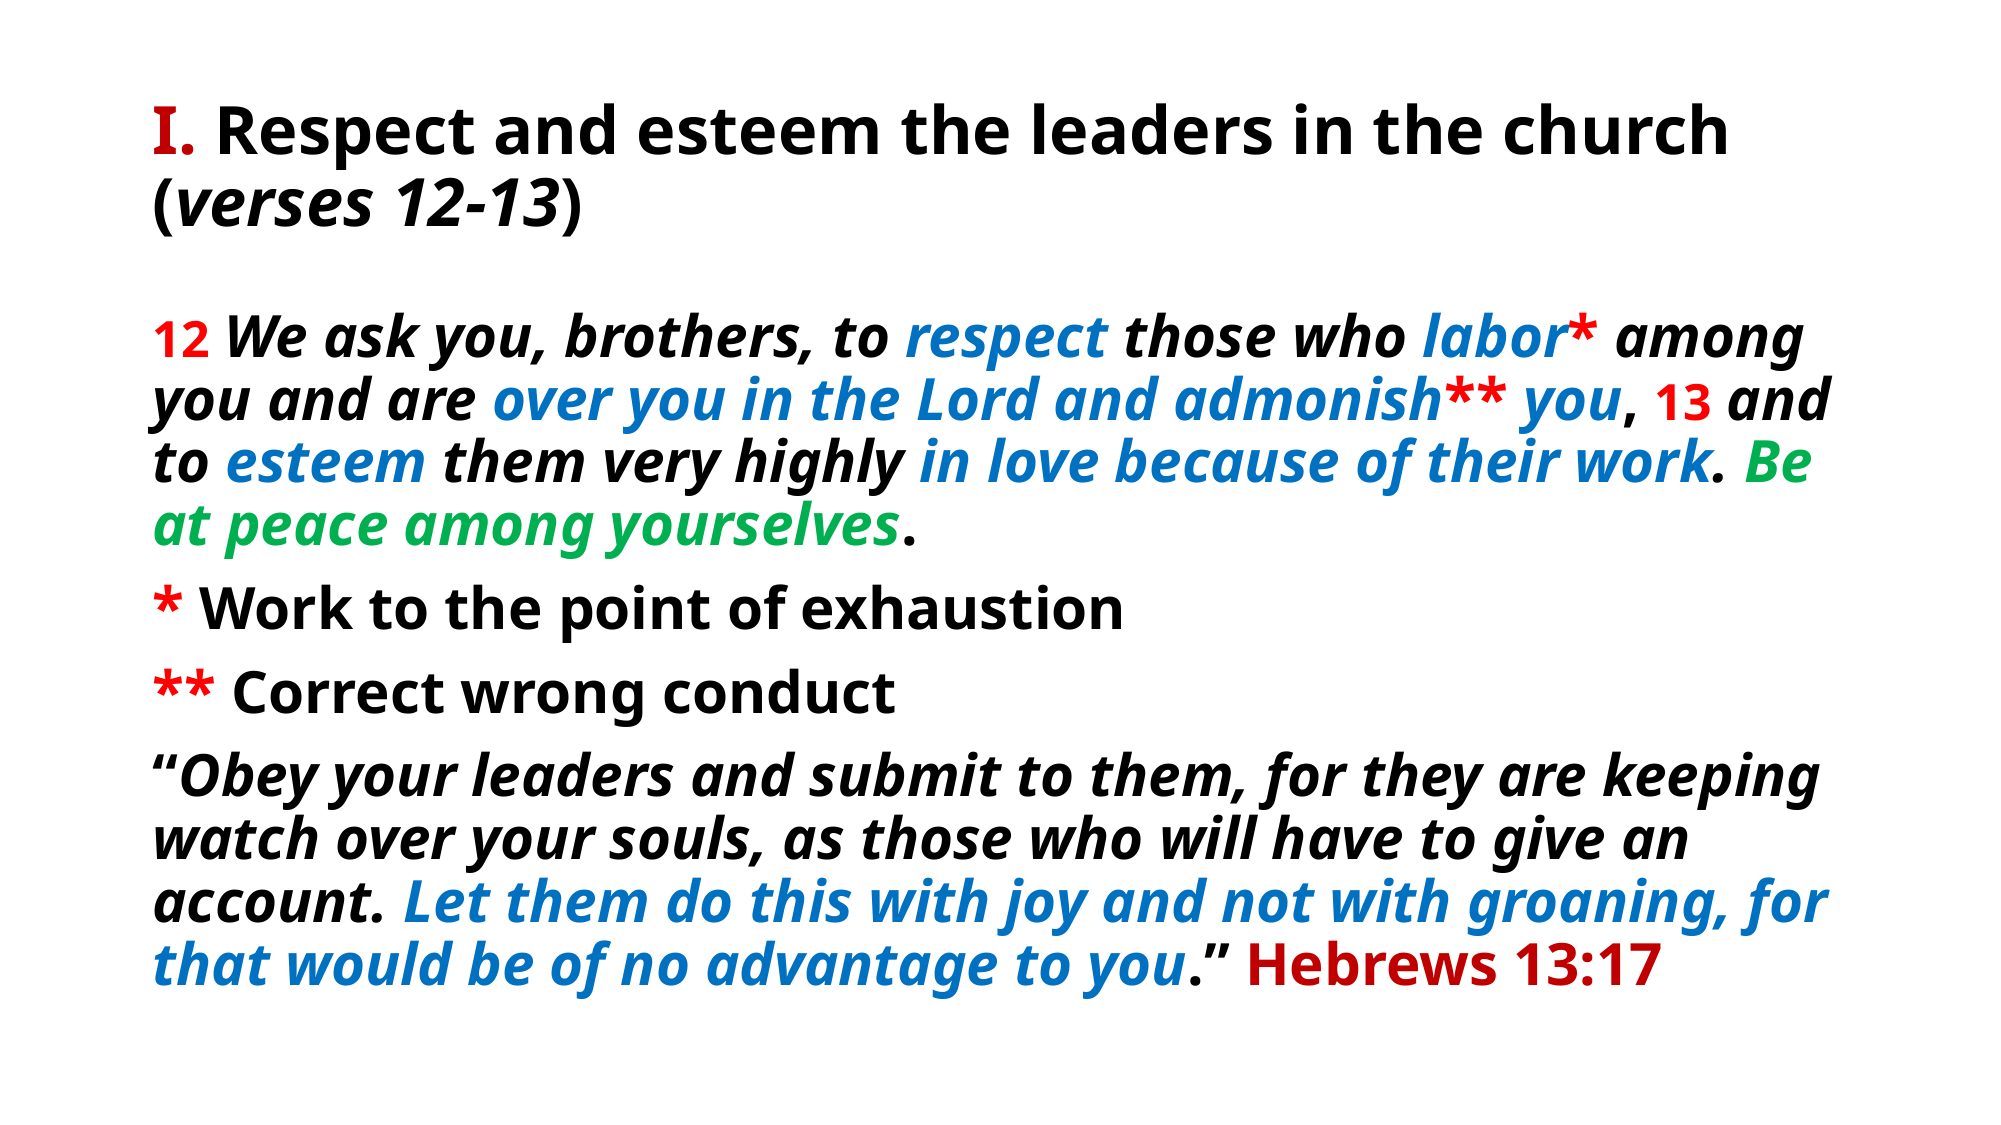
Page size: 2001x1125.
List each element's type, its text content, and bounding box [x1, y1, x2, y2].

title I. Respect and esteem the leaders in the church (verses 12-13) [137, 59, 1863, 278]
list 12 We ask you, brothers, to respect those who labor* among you and are over you in the Lord and admonish** you, 13 and to esteem them very highly in love because of their work. Be at peace among yourselves. * Work to the point of exhaustion ** Correct wrong conduct “Obey your leaders and submit to them, for they are keeping watch over your souls, as those who will have to give an account. Let them do this with joy and not with groaning, for that would be of no advantage to you.” Hebrews 13:17 [137, 299, 1863, 1014]
